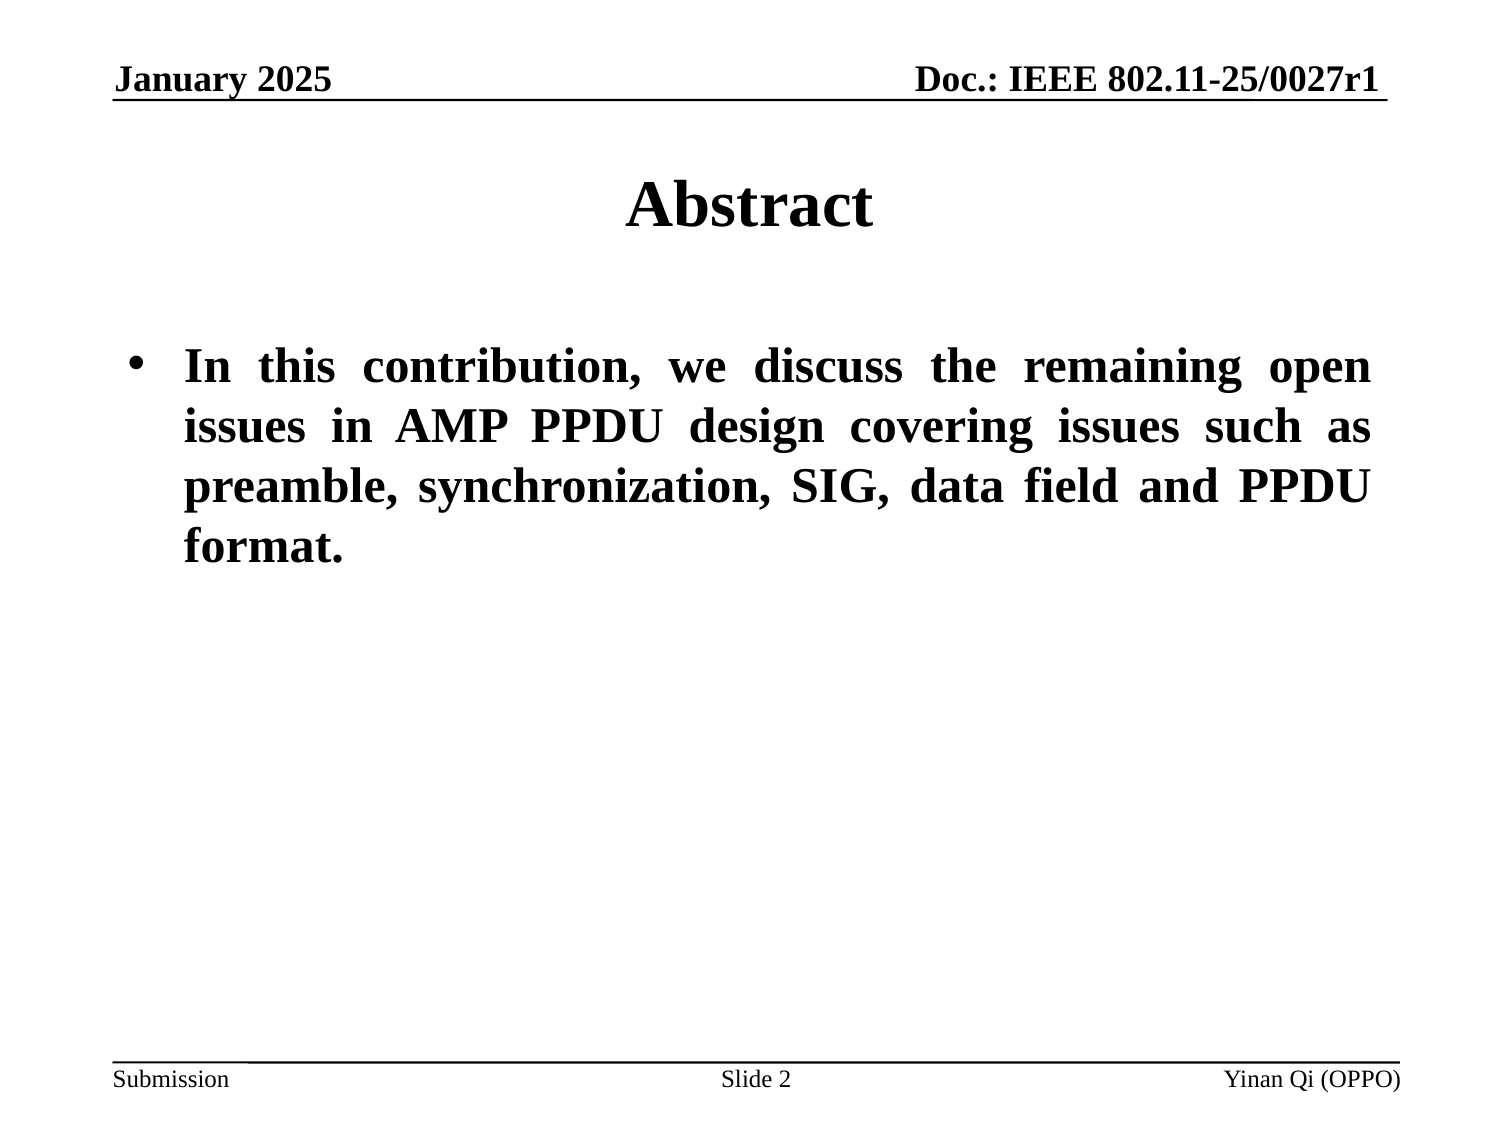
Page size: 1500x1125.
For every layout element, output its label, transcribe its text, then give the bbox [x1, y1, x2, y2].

text_box Doc.: IEEE 802.11-25/0027r1 [899, 46, 1413, 107]
title Abstract [112, 112, 1388, 288]
list In this contribution, we discuss the remaining open issues in AMP PPDU design covering issues such as preamble, synchronization, SIG, data field and PPDU format. [112, 324, 1388, 1001]
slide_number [114, 54, 422, 100]
footer Yinan Qi (OPPO) [878, 1061, 1402, 1093]
slide_number Slide 2 [712, 1061, 800, 1123]
